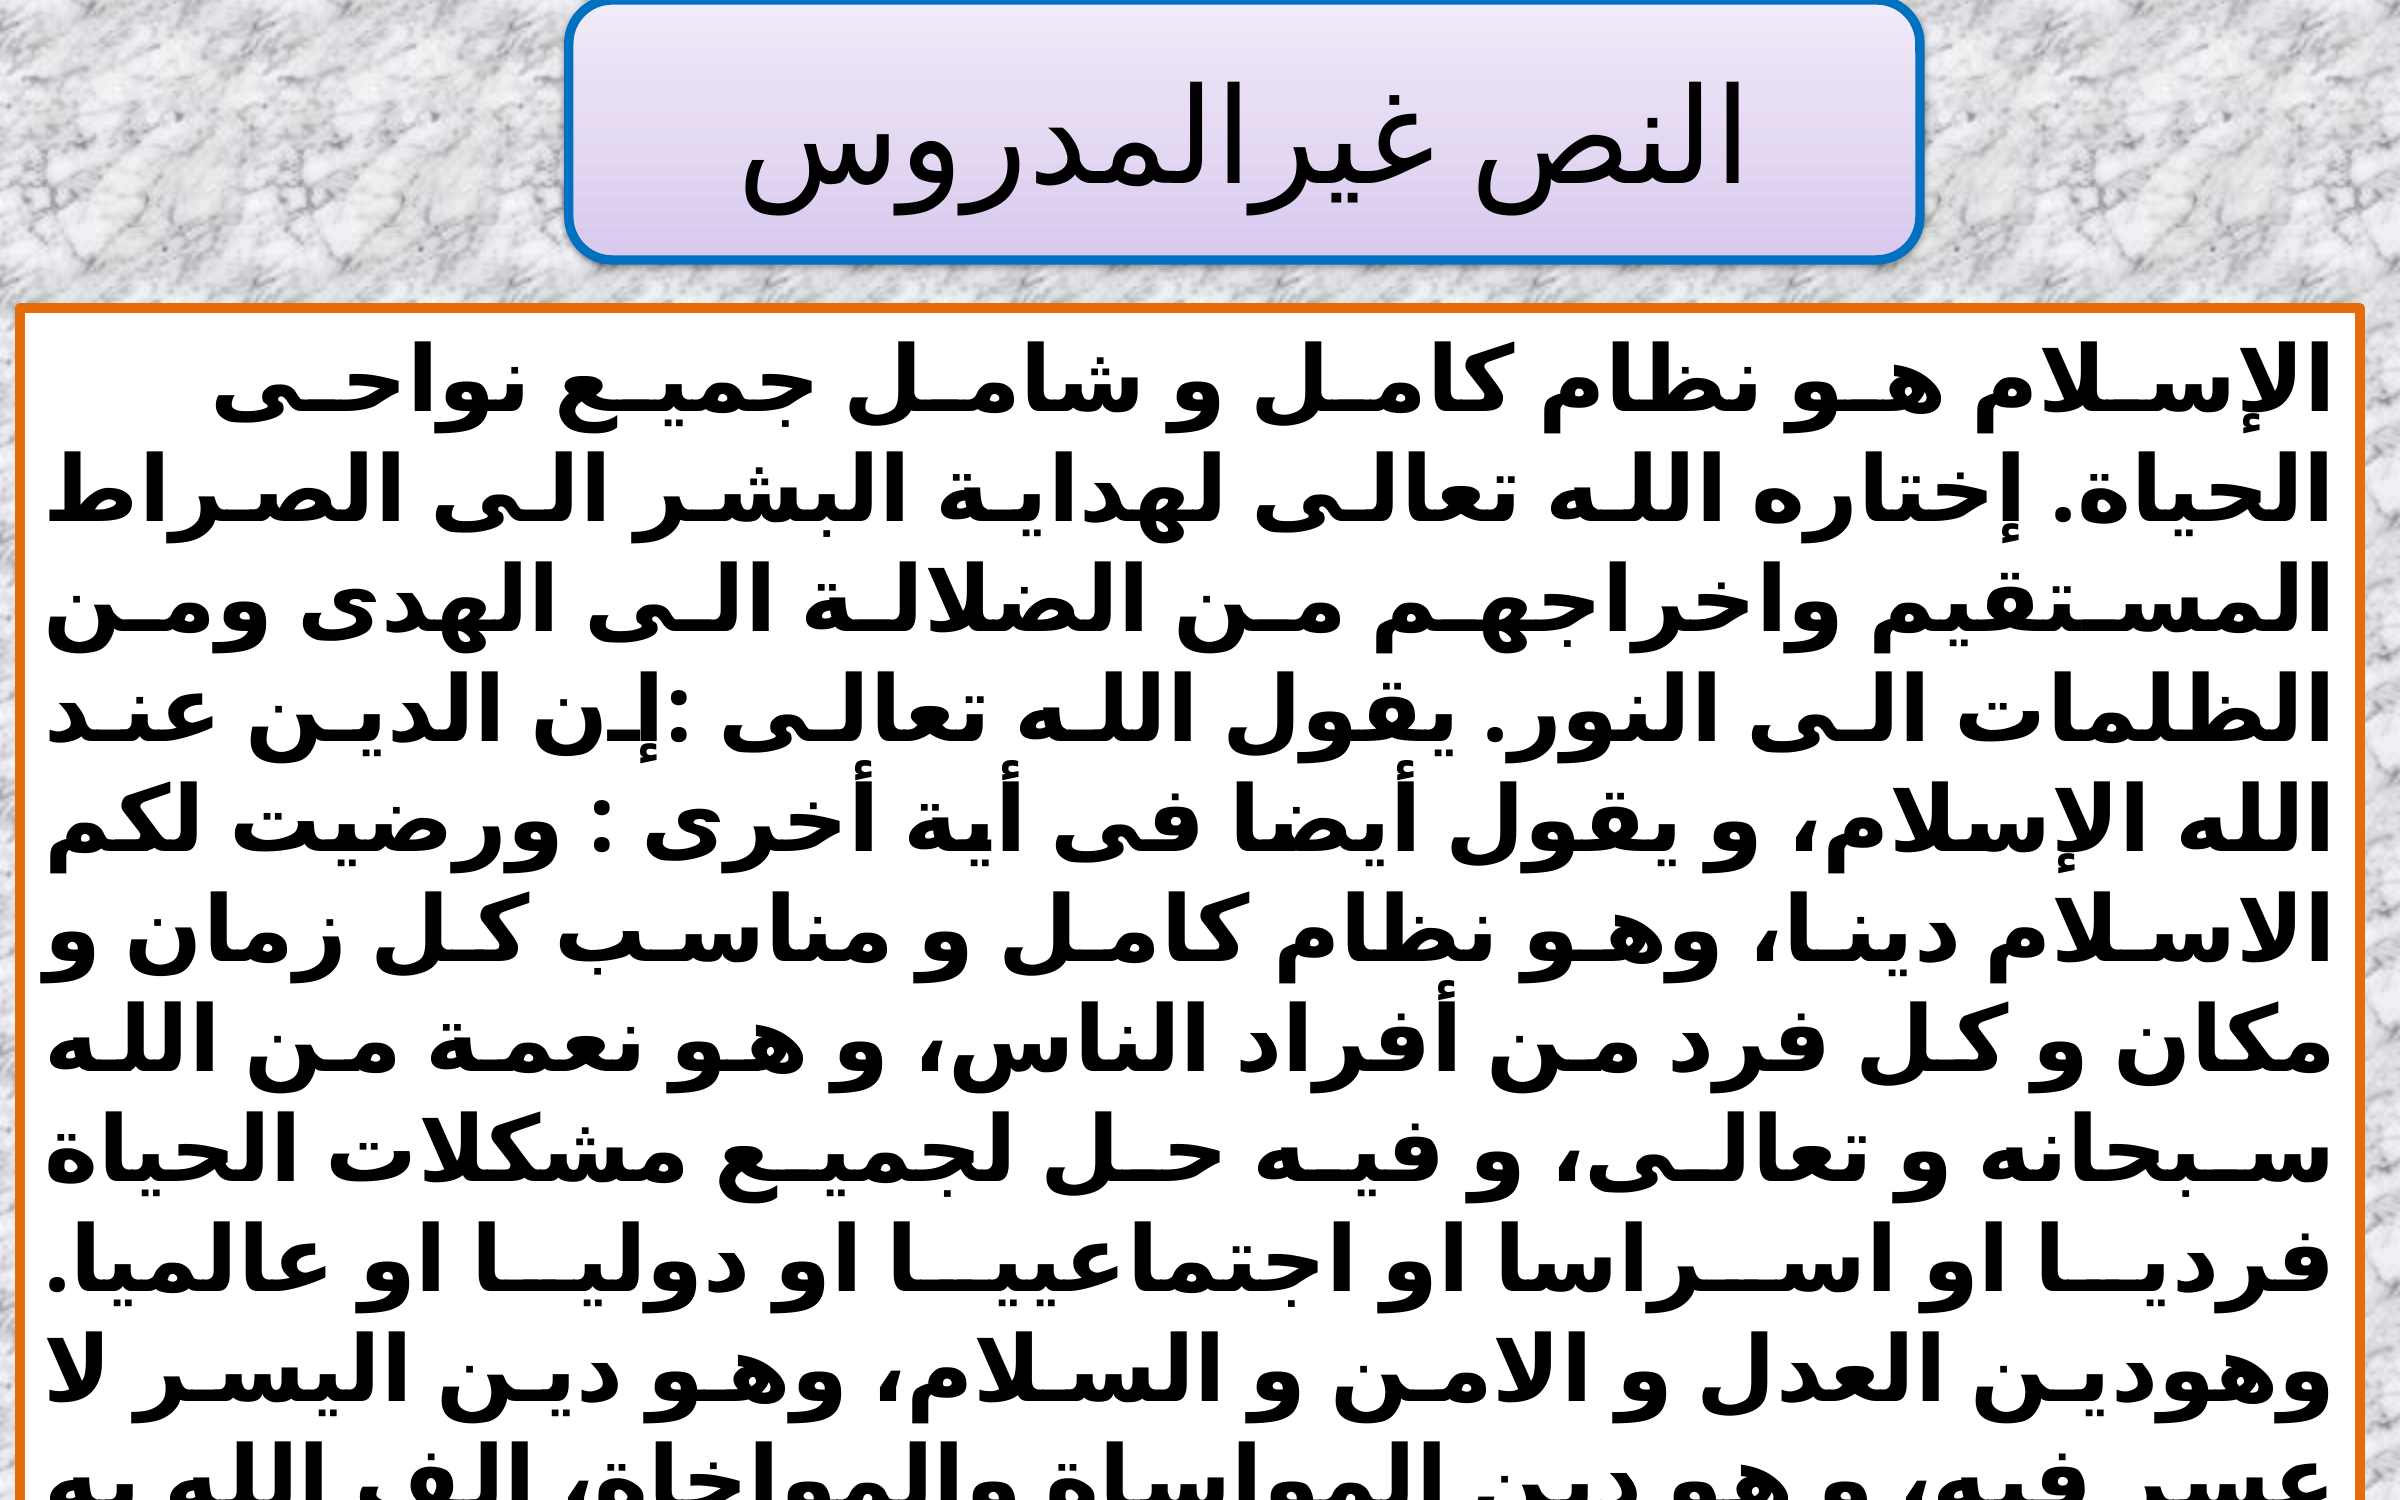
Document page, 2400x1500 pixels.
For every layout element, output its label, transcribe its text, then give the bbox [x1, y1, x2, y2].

text_box النص غيرالمدروس [567, 0, 1921, 261]
picture [0, 0, 2400, 1500]
text_box الإسلام هو نظام كامل و شامل جميع نواحى الحياة. إختاره الله تعالى لهداية البشر الى الصراط المستقيم واخراجهم من الضلالة الى الهدى ومن الظلمات الى النور. يقول الله تعالى :إن الدين عند الله الإسلام، و يقول أيضا فى أية أخرى : ورضيت لكم الاسلام دينا، وهو نظام كامل و مناسب كل زمان و مكان و كل فرد من أفراد الناس، و هو نعمة من الله سبحانه و تعالى، و فيه حل لجميع مشكلات الحياة فرديا او اسراسا او اجتماعييا او دوليا او عالميا. وهودين العدل و الامن و السلام، وهو دين اليسر لا عسر فيه، و هو دين المواساة والمواخاة، الف الله به بين قلوب الناس، ولا يقبل عيد الله نظام غير نظام الاسلام كما جاء فى القرآن: ومن يبتغ غير الاسلام دينا فلن يقبل منه، سماه الله تعالى بالصراط المستقيم فعلينا ان نتبع دين الاسلام. [18, 306, 2362, 1500]
